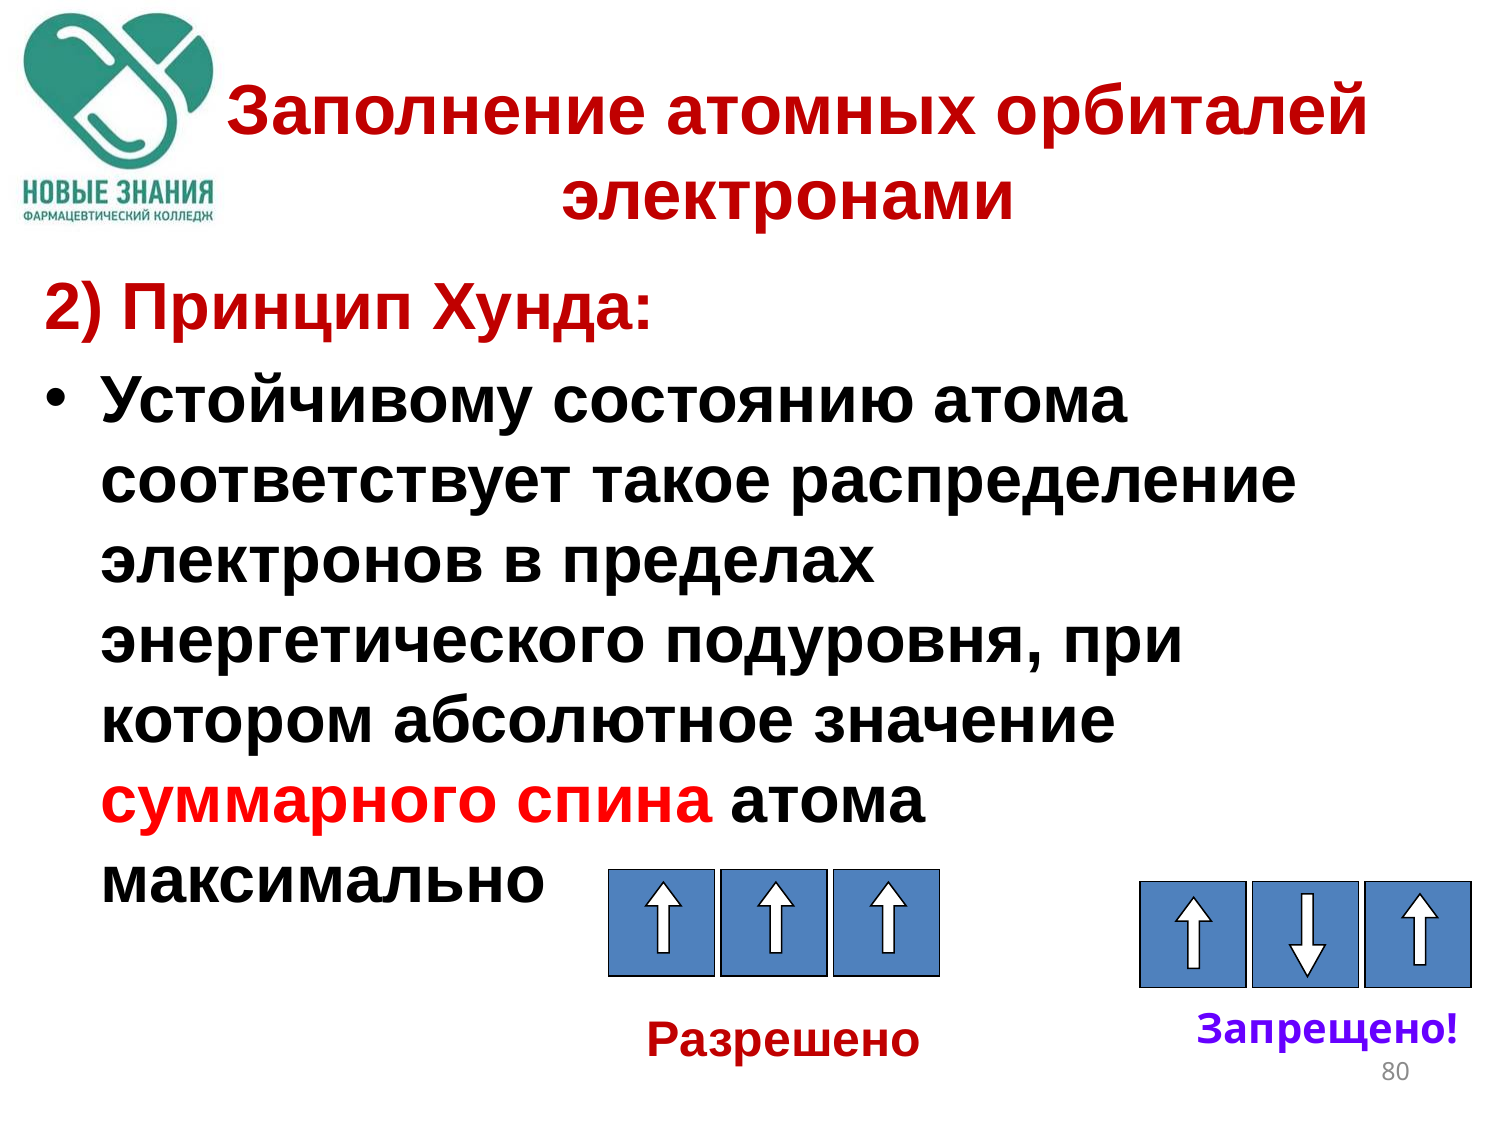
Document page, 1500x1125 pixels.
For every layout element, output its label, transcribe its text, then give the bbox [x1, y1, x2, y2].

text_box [1139, 881, 1472, 988]
text_box Запрещено! [1181, 994, 1474, 1059]
picture [0, 0, 236, 236]
title Заполнение атомных орбиталей электронами [123, 54, 1475, 243]
slide_number 80 [1074, 1042, 1425, 1103]
list 2) Принцип Хунда: Устойчивому состоянию атома соответствует такое распределение электронов в пределах энергетического подуровня, при котором абсолютное значение суммарного спина атома максимально [29, 255, 1380, 999]
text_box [608, 869, 940, 977]
text_box Разрешено [632, 999, 937, 1075]
